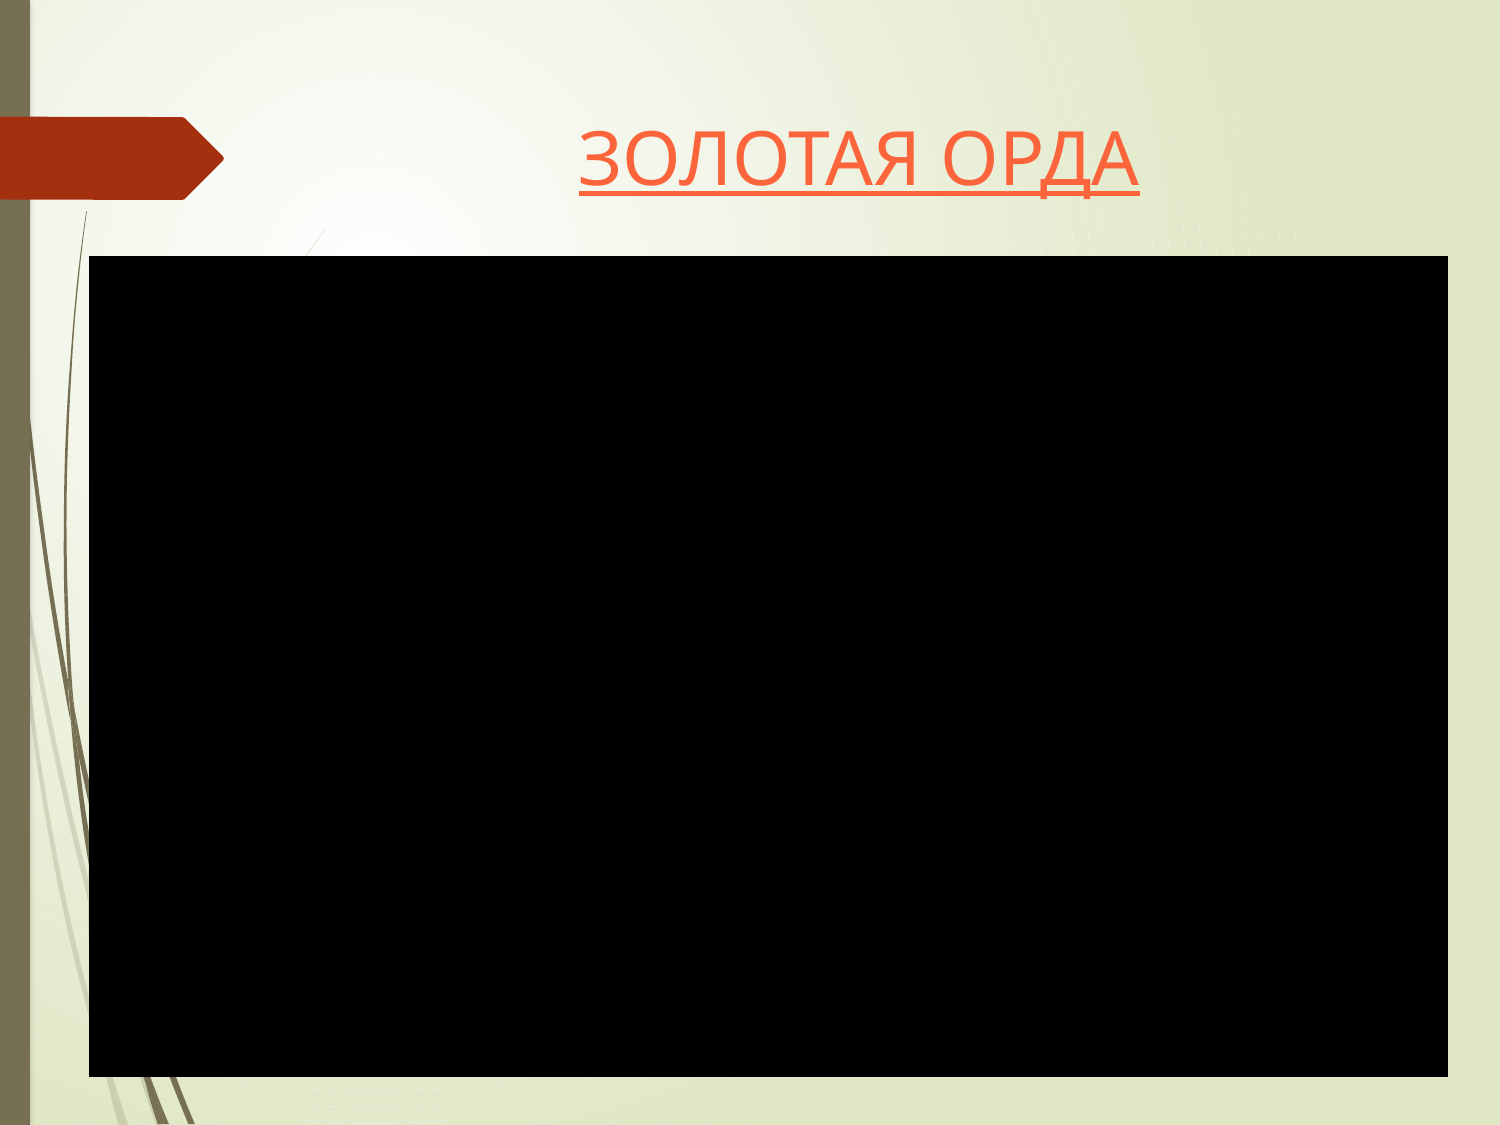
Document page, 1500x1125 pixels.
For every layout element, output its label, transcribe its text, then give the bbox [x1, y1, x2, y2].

title ЗОЛОТАЯ ОРДА [319, 102, 1400, 254]
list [88, 255, 1449, 1078]
